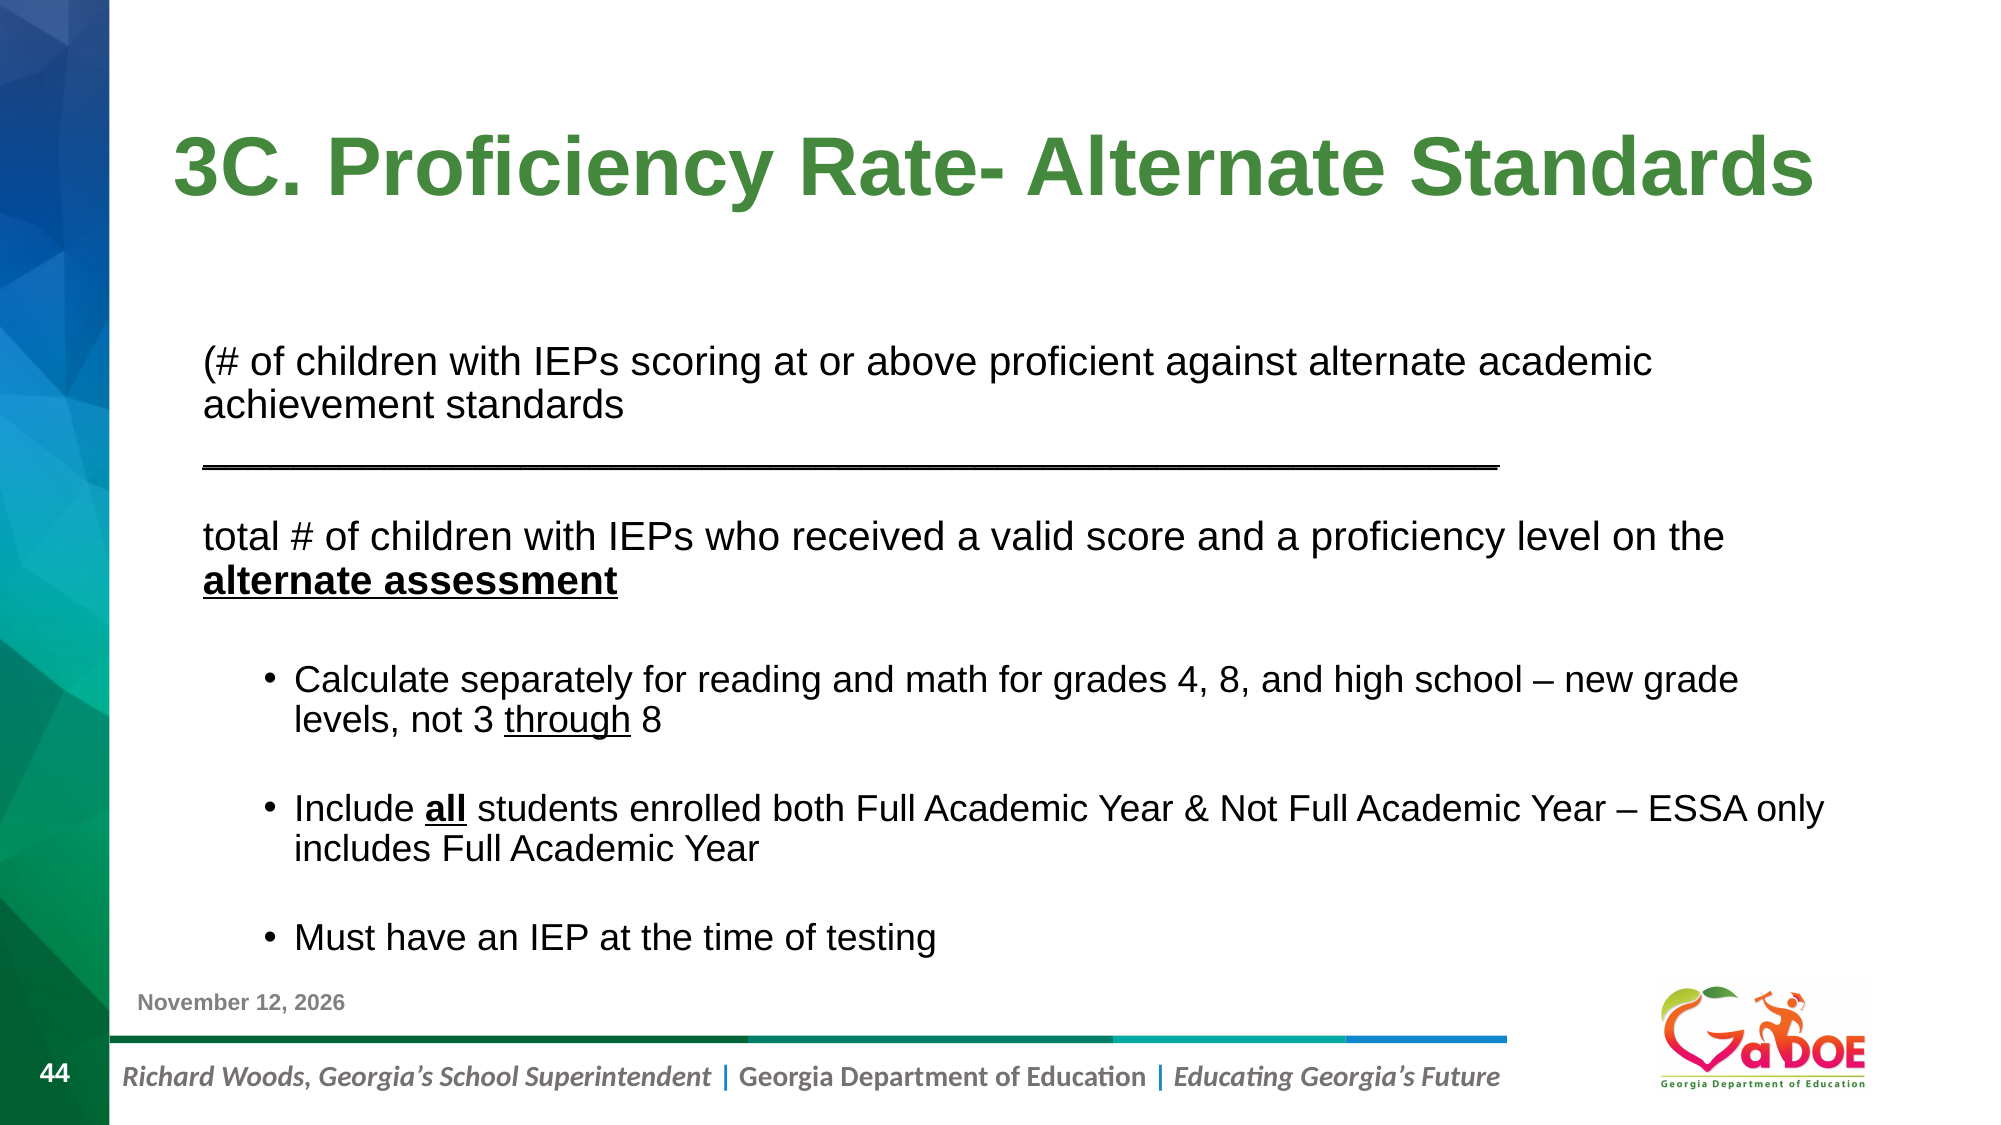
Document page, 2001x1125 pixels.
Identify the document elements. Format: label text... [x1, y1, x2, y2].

list (# of children with IEPs scoring at or above proficient against alternate academic achievement standards _________________________________________________________ total # of children with IEPs who received a valid score and a proficiency level on the alternate assessment Calculate separately for reading and math for grades 4, 8, and high school – new grade levels, not 3 through 8 Include all students enrolled both Full Academic Year & Not Full Academic Year – ESSA only includes Full Academic Year Must have an IEP at the time of testing [187, 238, 1863, 1020]
title 3C. Proficiency Rate- Alternate Standards [158, 59, 1984, 278]
picture [1654, 977, 1870, 1096]
picture [0, 0, 110, 1125]
